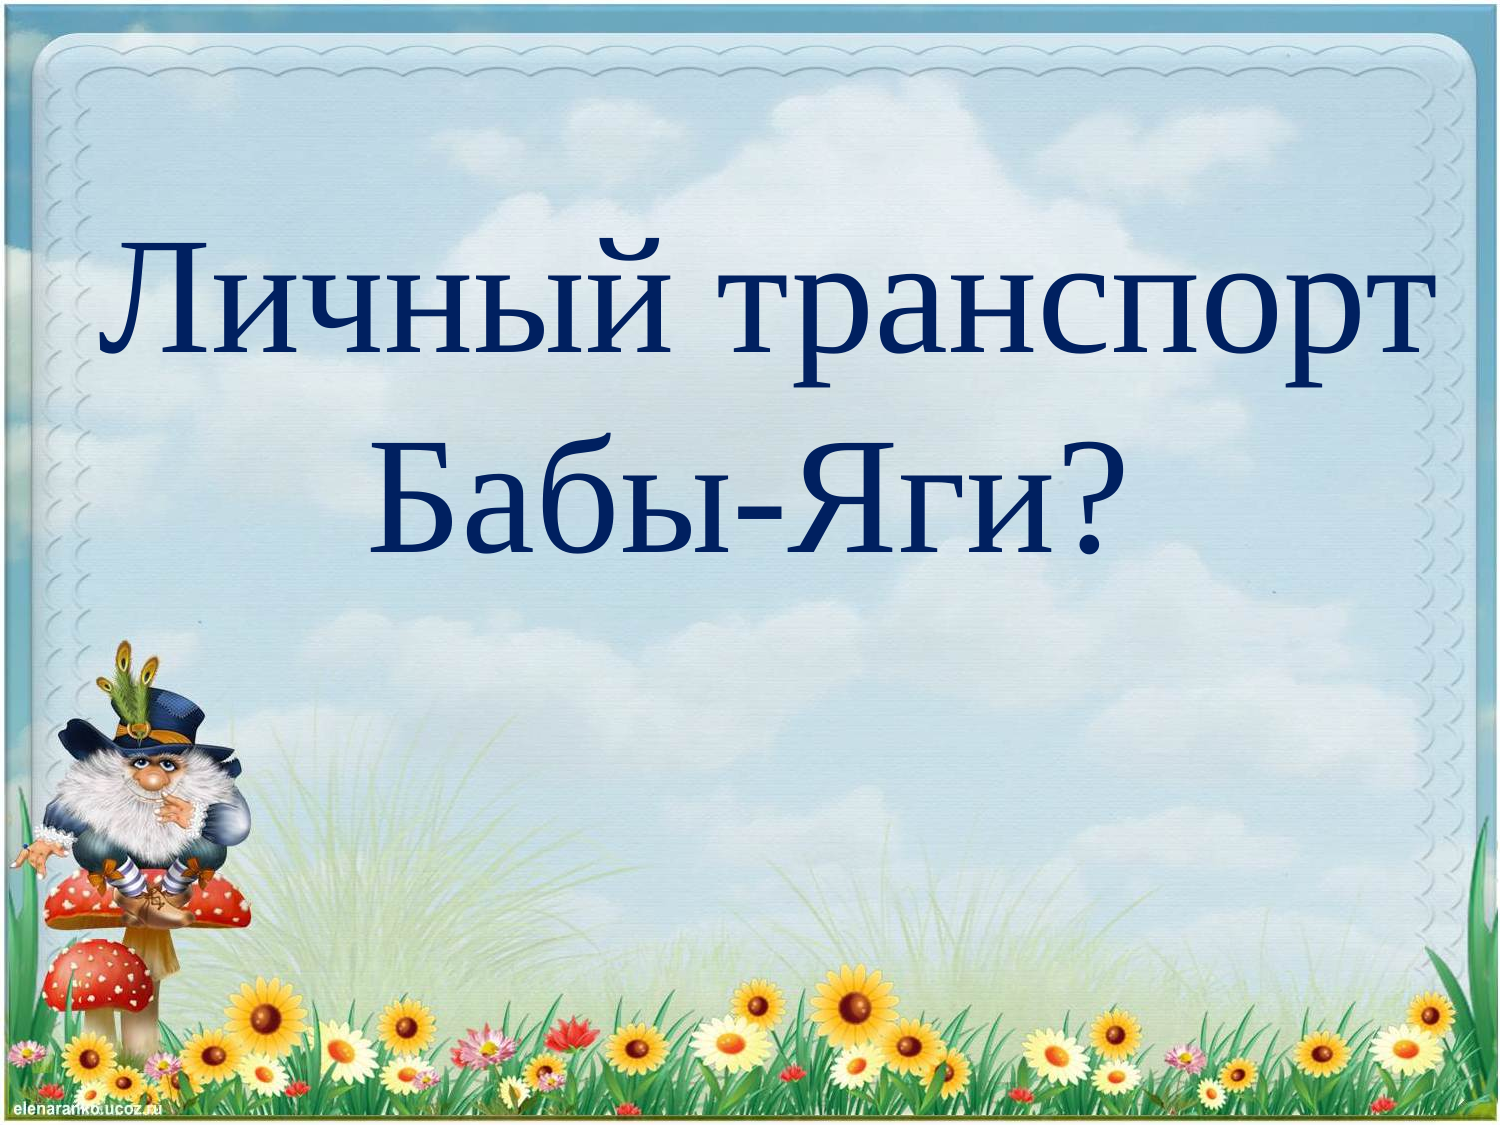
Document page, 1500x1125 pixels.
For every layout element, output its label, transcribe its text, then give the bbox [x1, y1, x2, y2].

picture [0, 0, 1500, 1125]
title Личный транспорт Бабы-Яги? [64, 326, 1474, 445]
